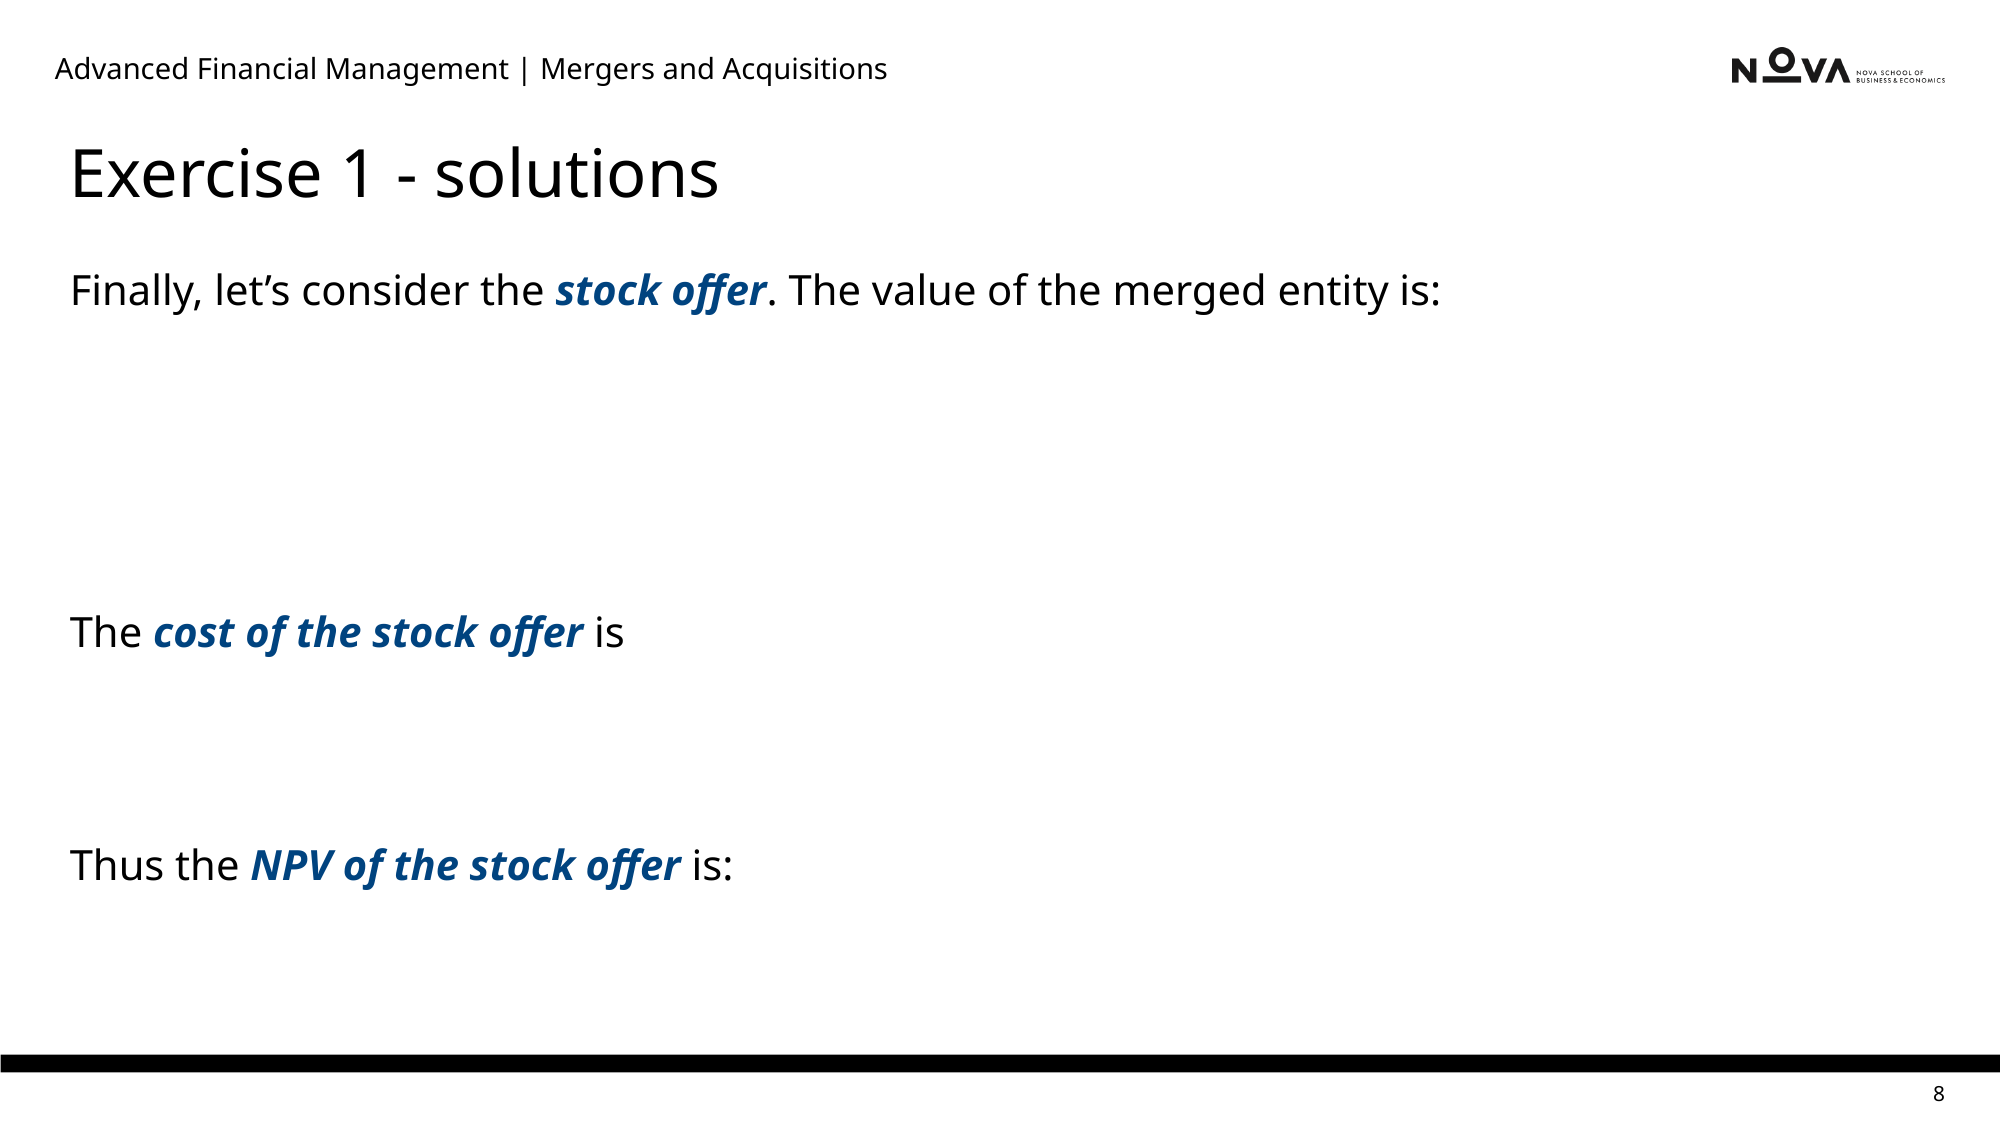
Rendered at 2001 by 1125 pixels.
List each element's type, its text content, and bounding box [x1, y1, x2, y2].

title Exercise 1 - solutions [55, 104, 1945, 218]
list Advanced Financial Management | Mergers and Acquisitions [54, 40, 1946, 95]
